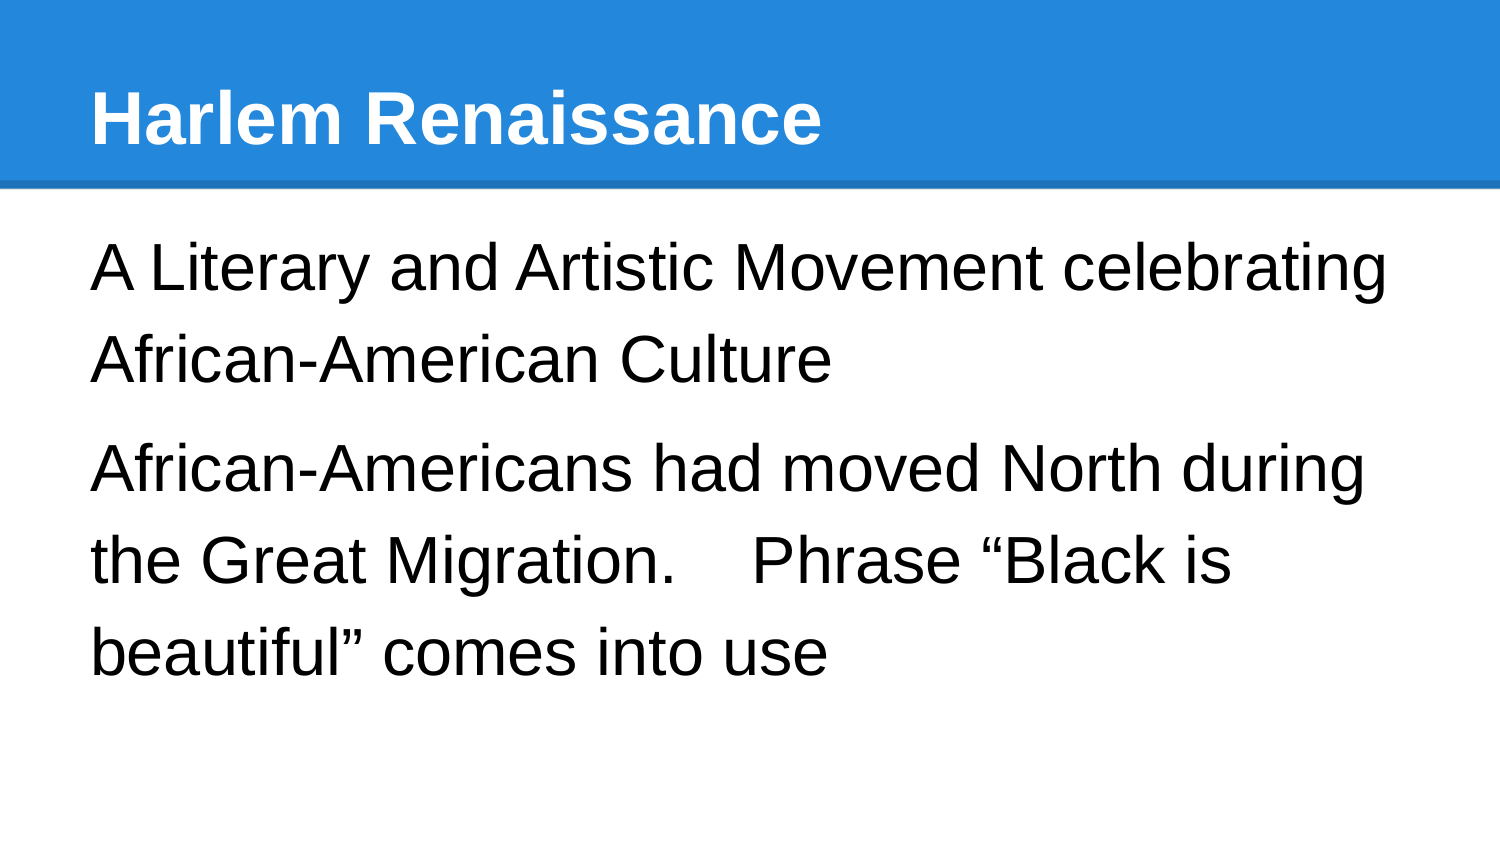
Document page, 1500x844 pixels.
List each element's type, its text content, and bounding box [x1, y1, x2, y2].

list A Literary and Artistic Movement celebrating African-American Culture African-Americans had moved North during the Great Migration. Phrase “Black is beautiful” comes into use [75, 196, 1425, 808]
title Harlem Renaissance [75, 33, 1425, 175]
